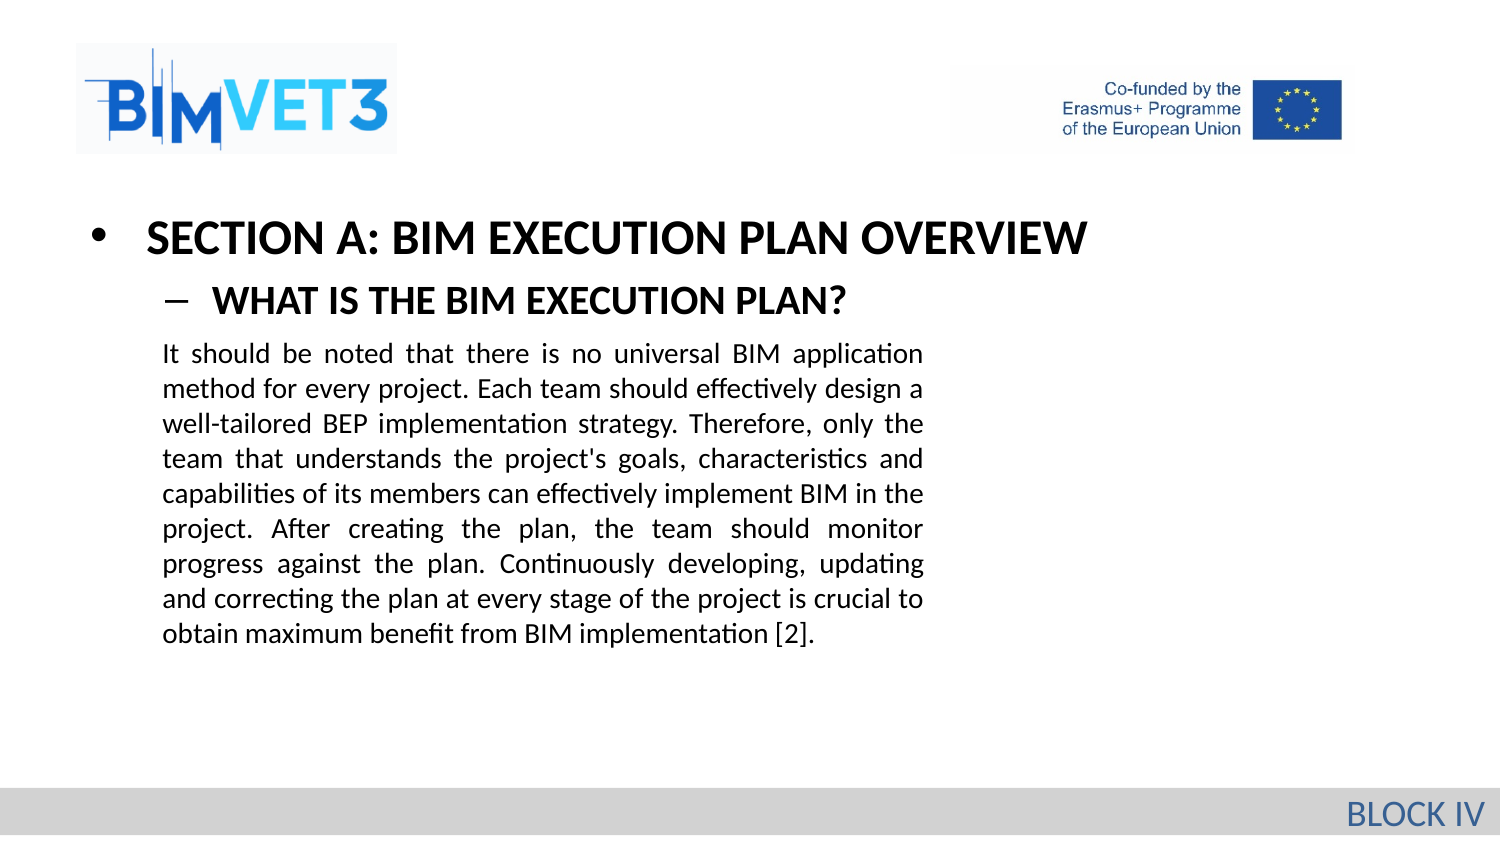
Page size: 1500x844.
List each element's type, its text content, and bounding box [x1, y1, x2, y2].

list SECTION A: BIM EXECUTION PLAN OVERVIEW WHAT IS THE BIM EXECUTION PLAN? [75, 196, 1425, 754]
picture [76, 43, 398, 155]
picture [950, 64, 1355, 155]
text_box It should be noted that there is no universal BIM application method for every project. Each team should effectively design a well-tailored BEP implementation strategy. Therefore, only the team that understands the project's goals, characteristics and capabilities of its members can effectively implement BIM in the project. After creating the plan, the team should monitor progress against the plan. Continuously developing, updating and correcting the plan at every stage of the project is crucial to obtain maximum benefit from BIM implementation [2]. [147, 327, 939, 657]
text_box BLOCK IV [0, 787, 1500, 836]
